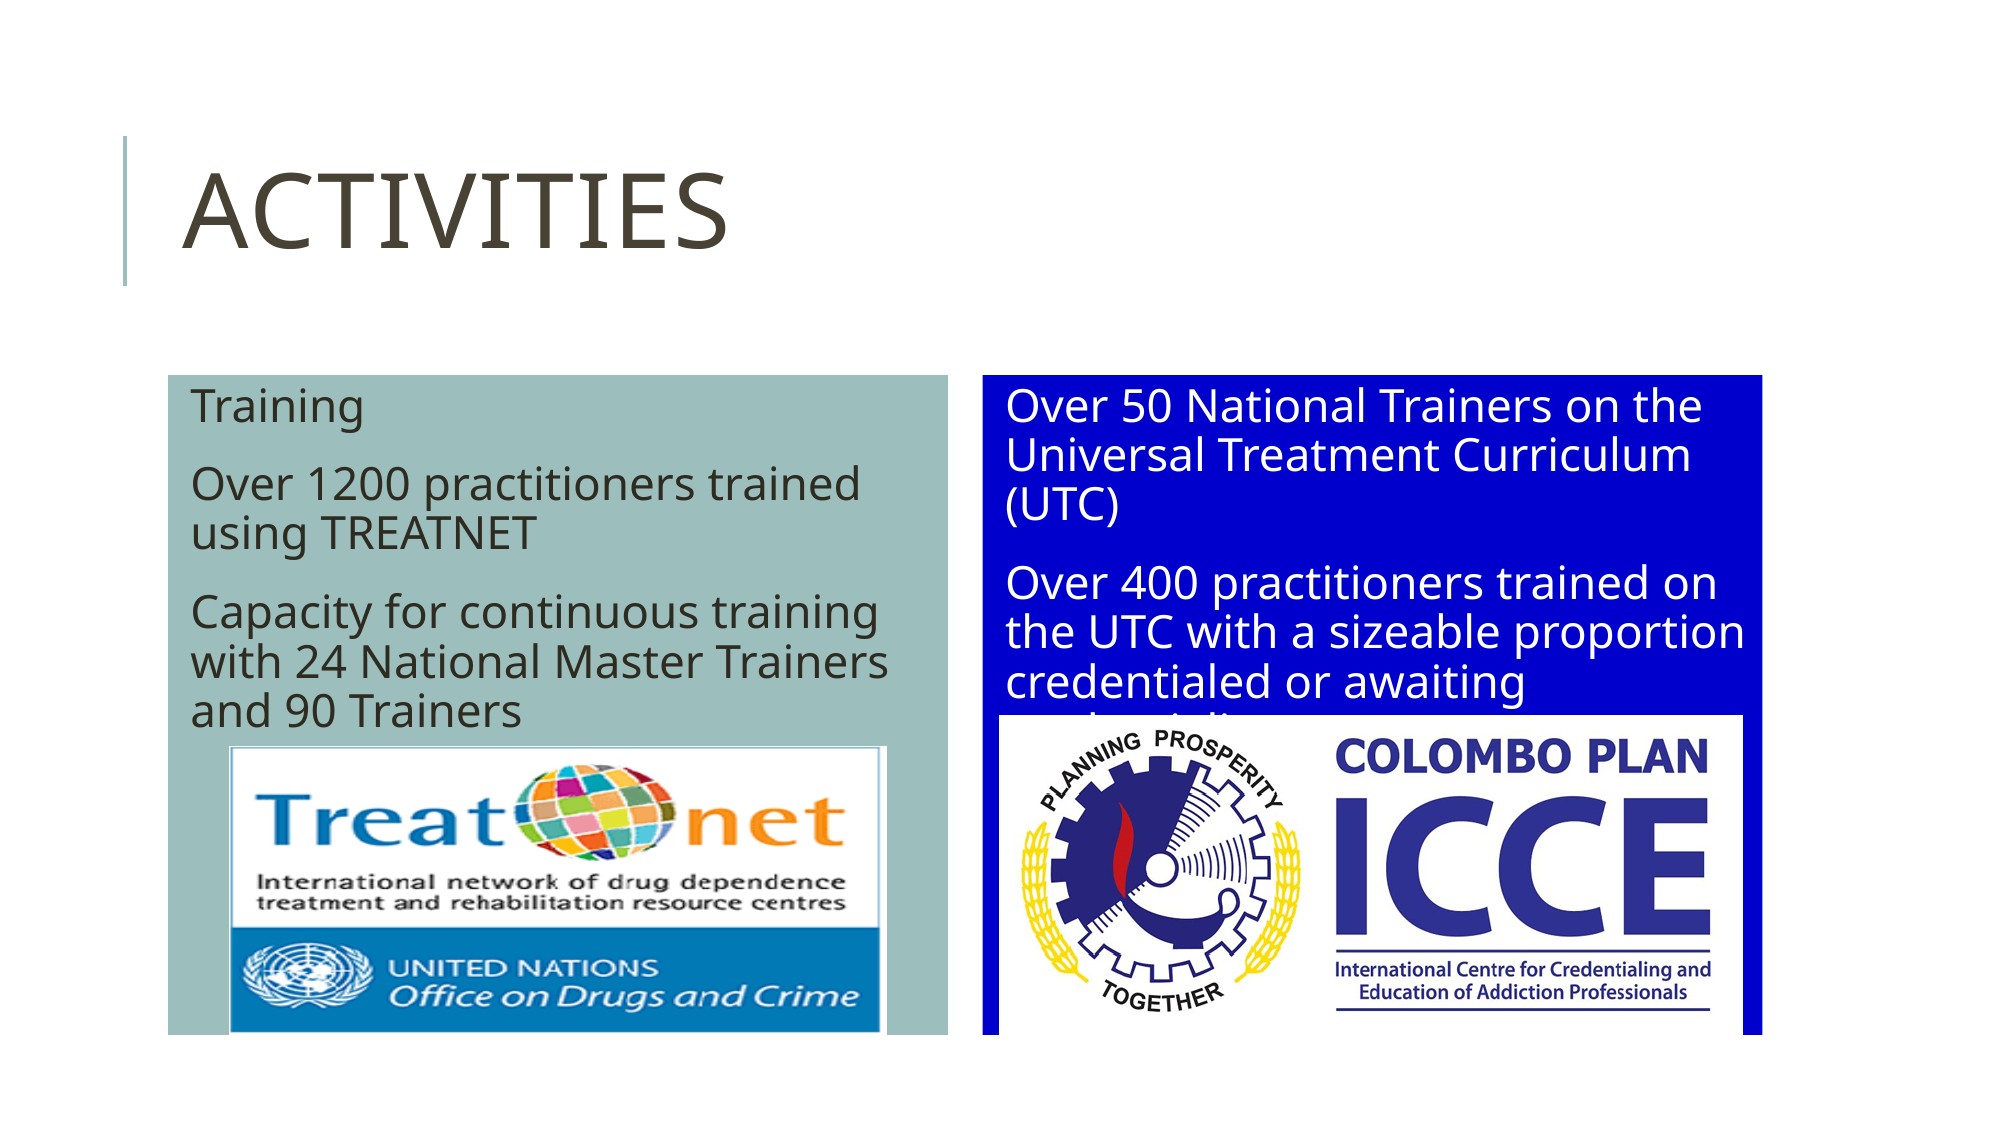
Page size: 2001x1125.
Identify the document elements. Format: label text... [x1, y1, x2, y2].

picture [229, 745, 887, 1036]
picture [999, 715, 1744, 1036]
title activities [168, 96, 1763, 342]
list Training Over 1200 practitioners trained using TREATNET Capacity for continuous training with 24 National Master Trainers and 90 Trainers [168, 375, 948, 1035]
list Over 50 National Trainers on the Universal Treatment Curriculum (UTC) Over 400 practitioners trained on the UTC with a sizeable proportion credentialed or awaiting credentialing. [982, 375, 1763, 1035]
